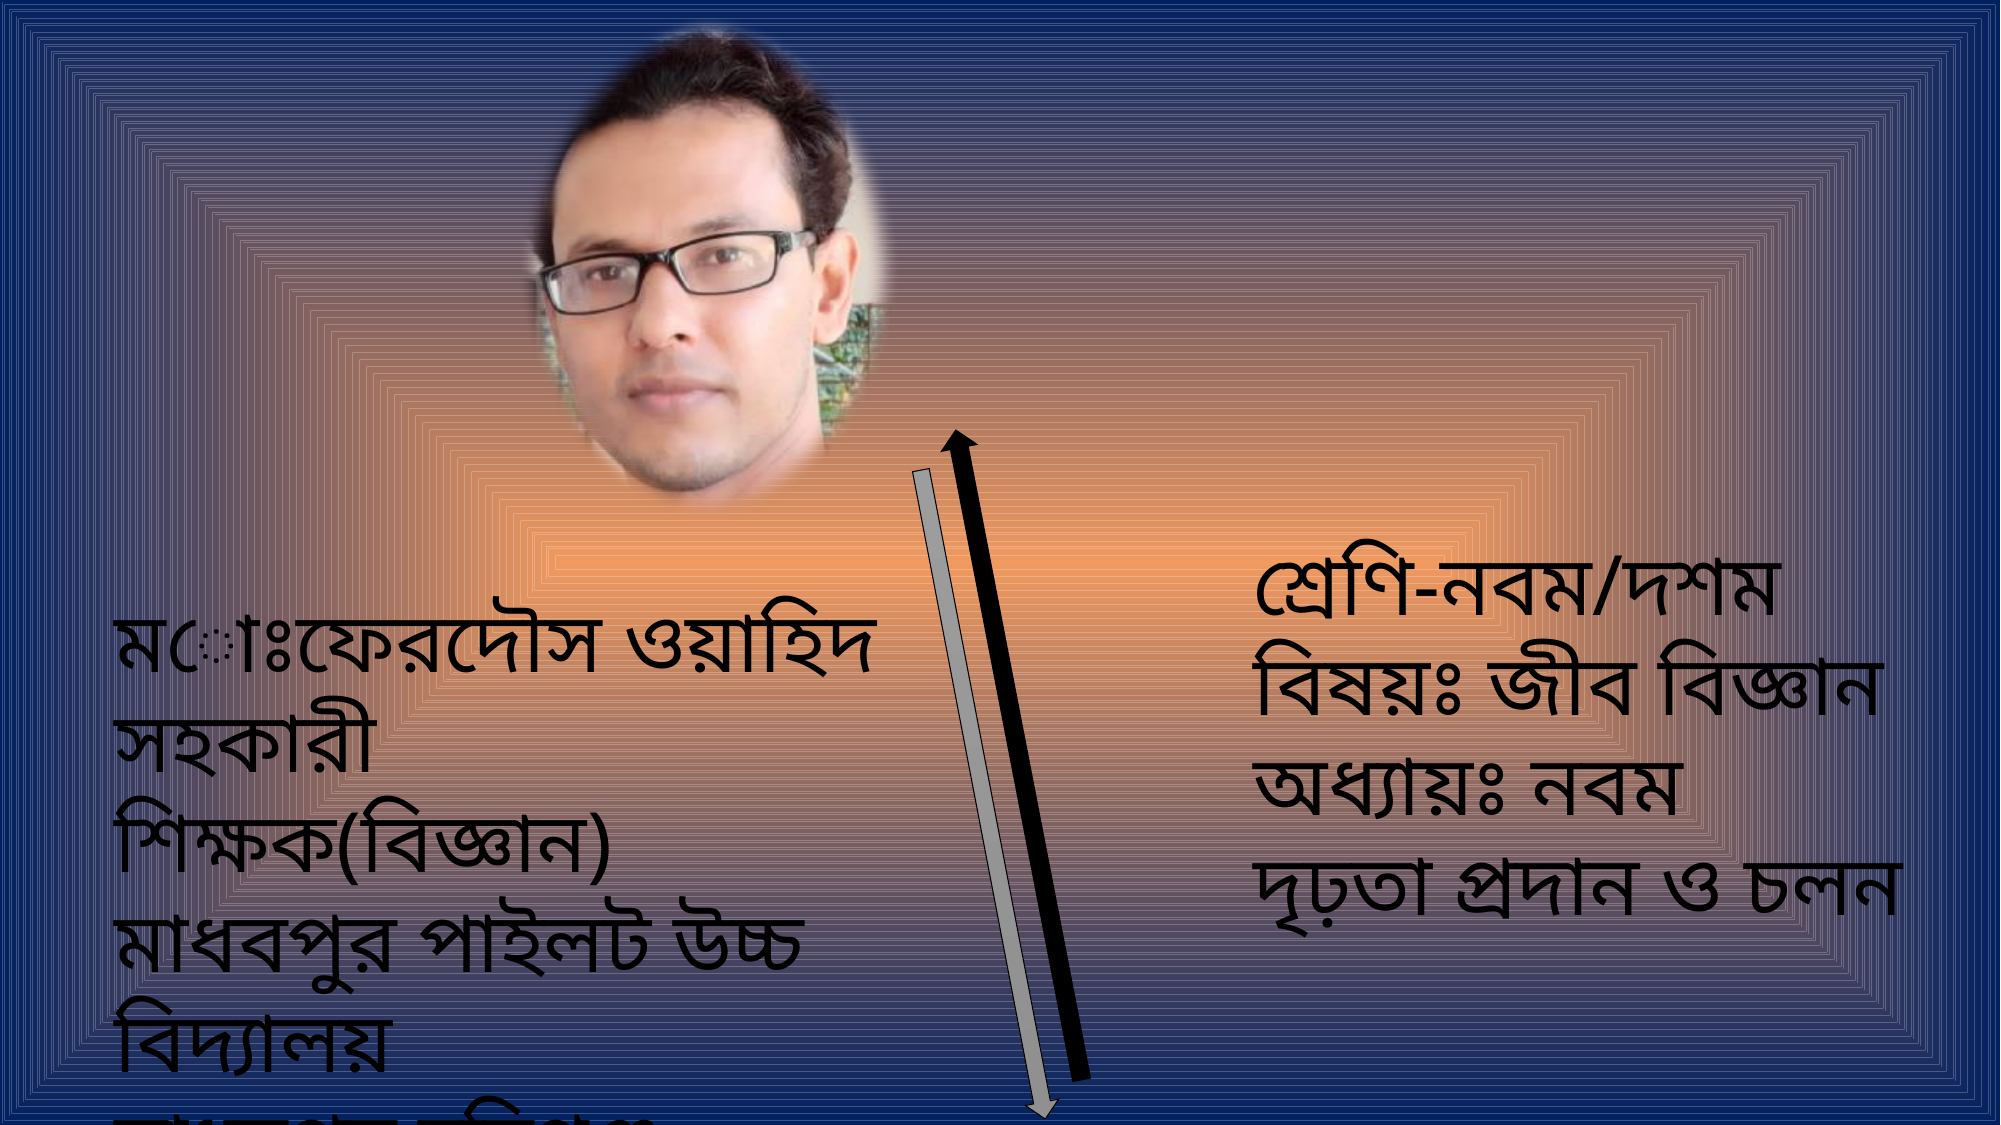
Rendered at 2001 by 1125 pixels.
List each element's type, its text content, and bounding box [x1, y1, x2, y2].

text_box মোঃফেরদৌস ওয়াহিদ সহকারী শিক্ষক(বিজ্ঞান) মাধবপুর পাইলট উচ্চ বিদ্যালয় মাধবপুর হবিগঞ্জ [99, 582, 902, 1125]
text_box [940, 429, 1092, 1083]
text_box [911, 467, 1060, 1120]
text_box শ্রেণি-নবম/দশম বিষয়ঃ জীব বিজ্ঞান অধ্যায়ঃ নবম দৃঢ়তা প্রদান ও চলন [1239, 524, 1931, 940]
picture [517, 12, 902, 525]
